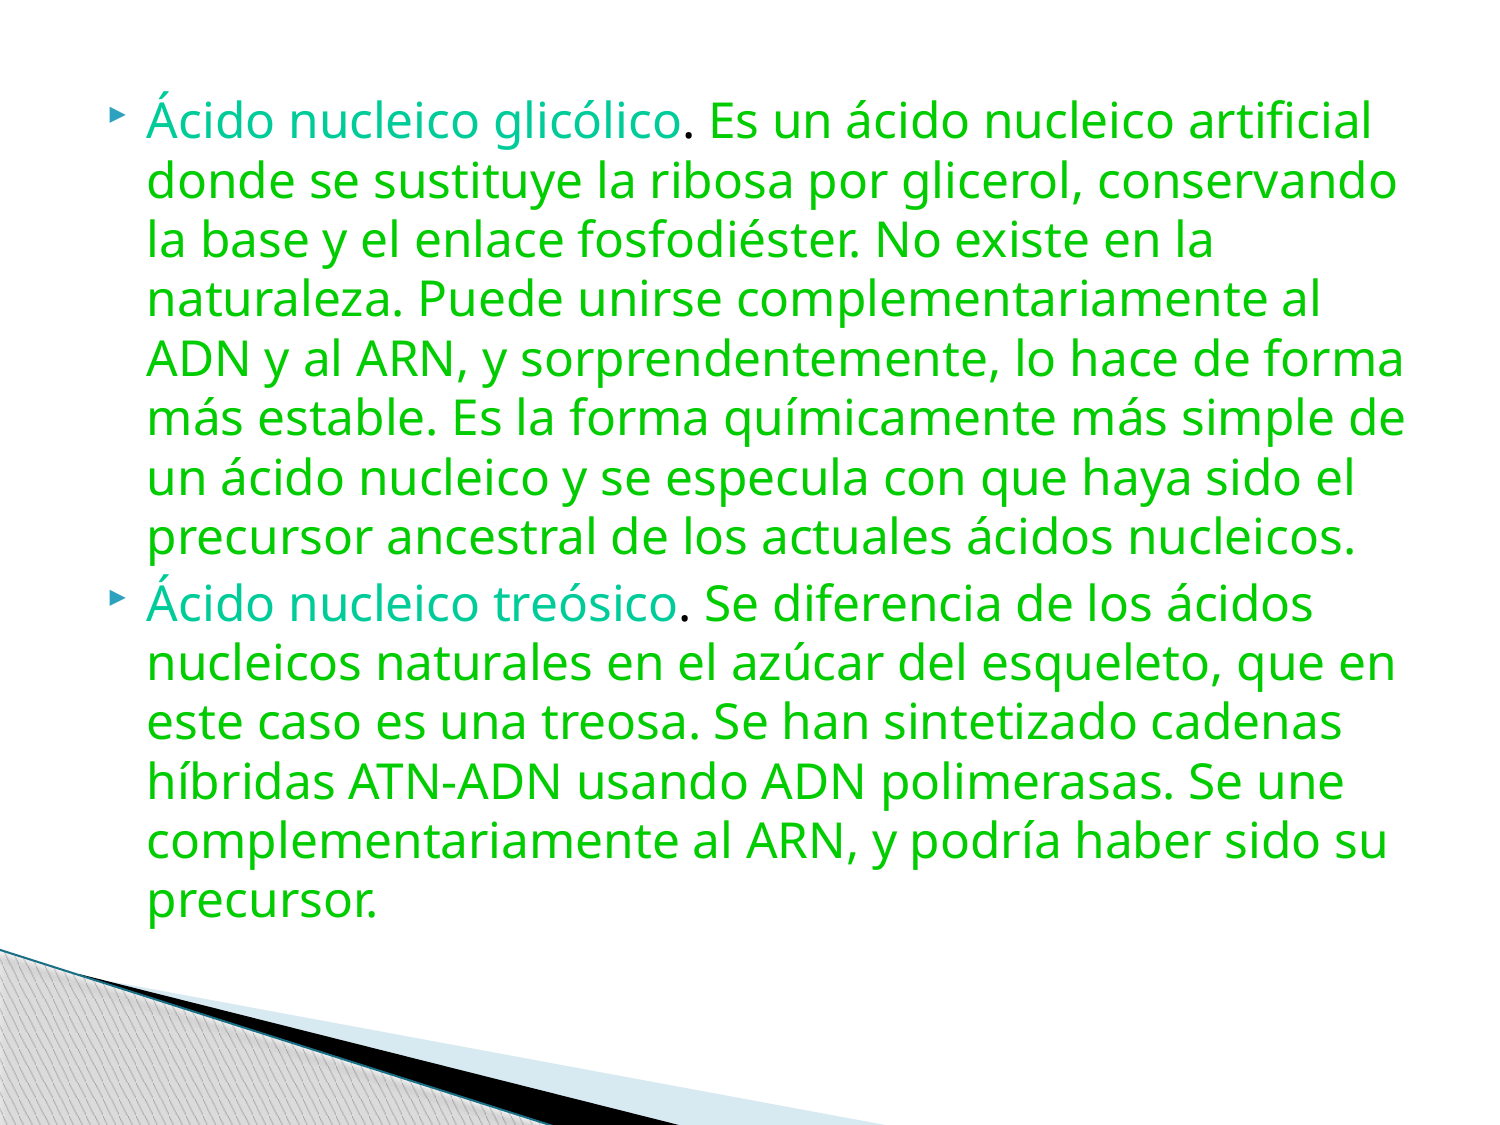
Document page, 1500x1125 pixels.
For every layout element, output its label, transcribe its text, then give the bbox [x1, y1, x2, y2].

list Ácido nucleico glicólico. Es un ácido nucleico artificial donde se sustituye la ribosa por glicerol, conservando la base y el enlace fosfodiéster. No existe en la naturaleza. Puede unirse complementariamente al ADN y al ARN, y sorprendentemente, lo hace de forma más estable. Es la forma químicamente más simple de un ácido nucleico y se especula con que haya sido el precursor ancestral de los actuales ácidos nucleicos. Ácido nucleico treósico. Se diferencia de los ácidos nucleicos naturales en el azúcar del esqueleto, que en este caso es una treosa. Se han sintetizado cadenas híbridas ATN-ADN usando ADN polimerasas. Se une complementariamente al ARN, y podría haber sido su precursor. [75, 82, 1425, 986]
